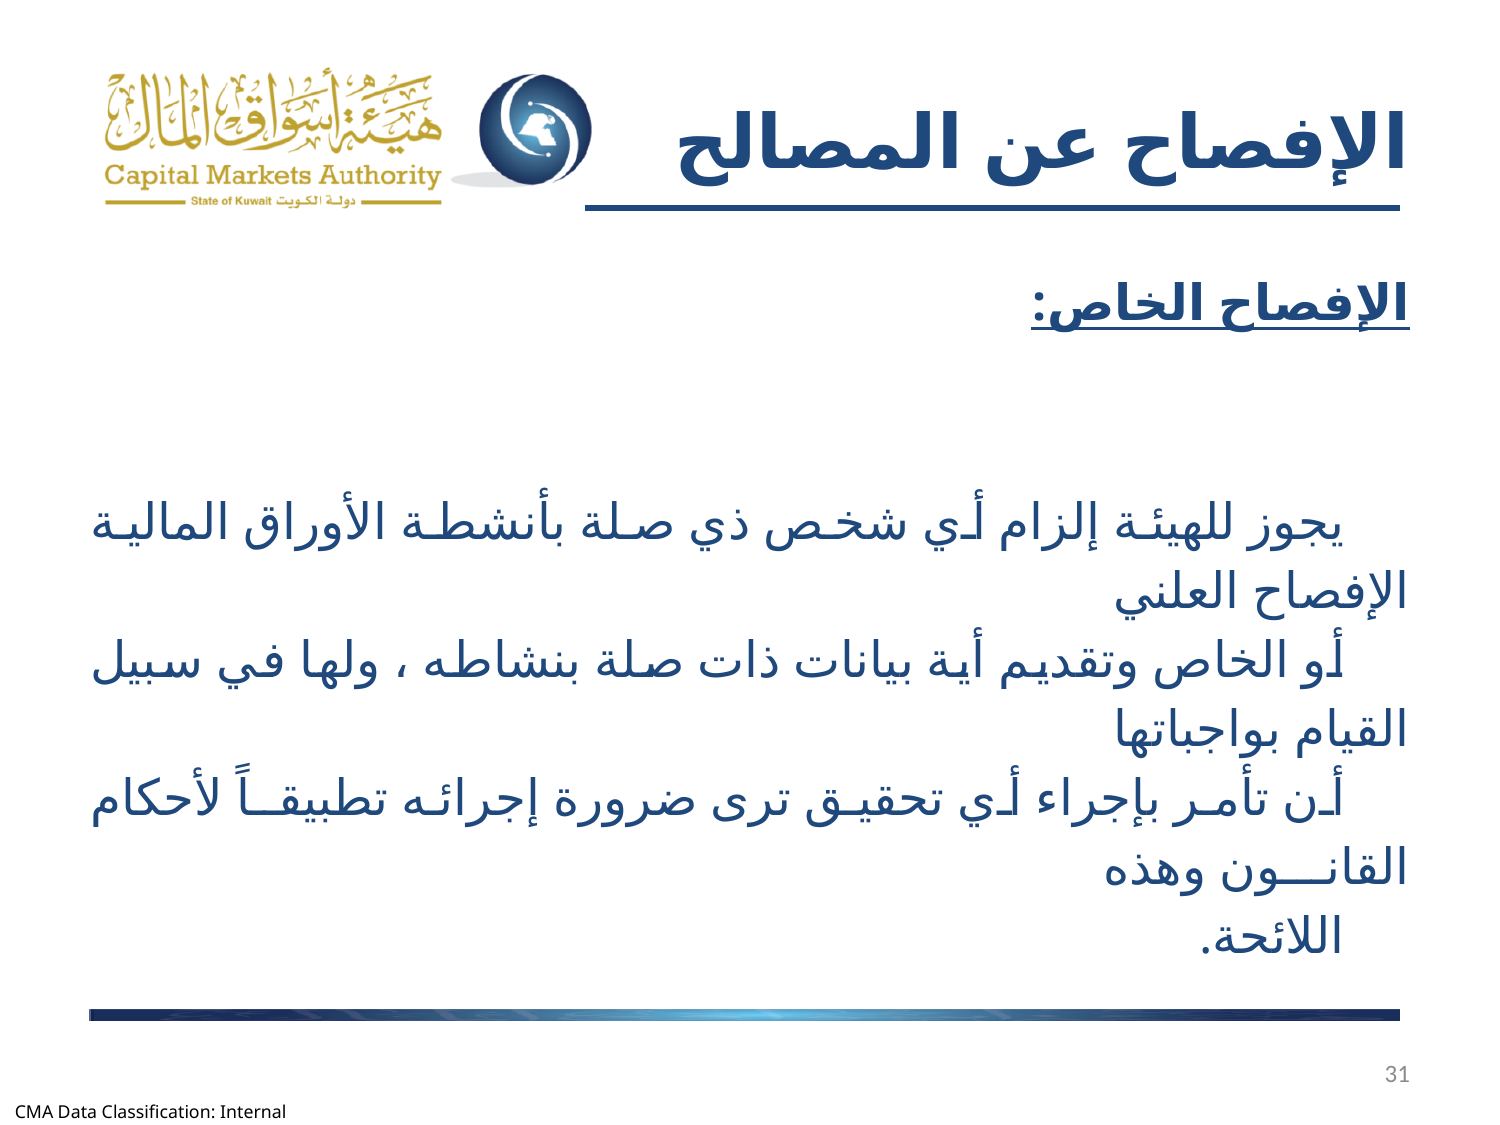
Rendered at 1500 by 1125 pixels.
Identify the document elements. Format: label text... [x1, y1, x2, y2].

picture [87, 62, 608, 213]
picture [87, 1009, 1401, 1021]
title الإفصاح عن المصالح [460, 45, 1425, 233]
list الإفصاح الخاص: يجوز للهيئة إلزام أي شخص ذي صلة بأنشطة الأوراق المالية الإفصاح العلني أو الخاص وتقديم أية بيانات ذات صلة بنشاطه ، ولها في سبيل القيام بواجباتها أن تأمر بإجراء أي تحقيق ترى ضرورة إجرائه تطبيقـاً لأحكام القانـــون وهذه اللائحة. [75, 262, 1425, 1005]
slide_number 31 [1074, 1042, 1425, 1103]
